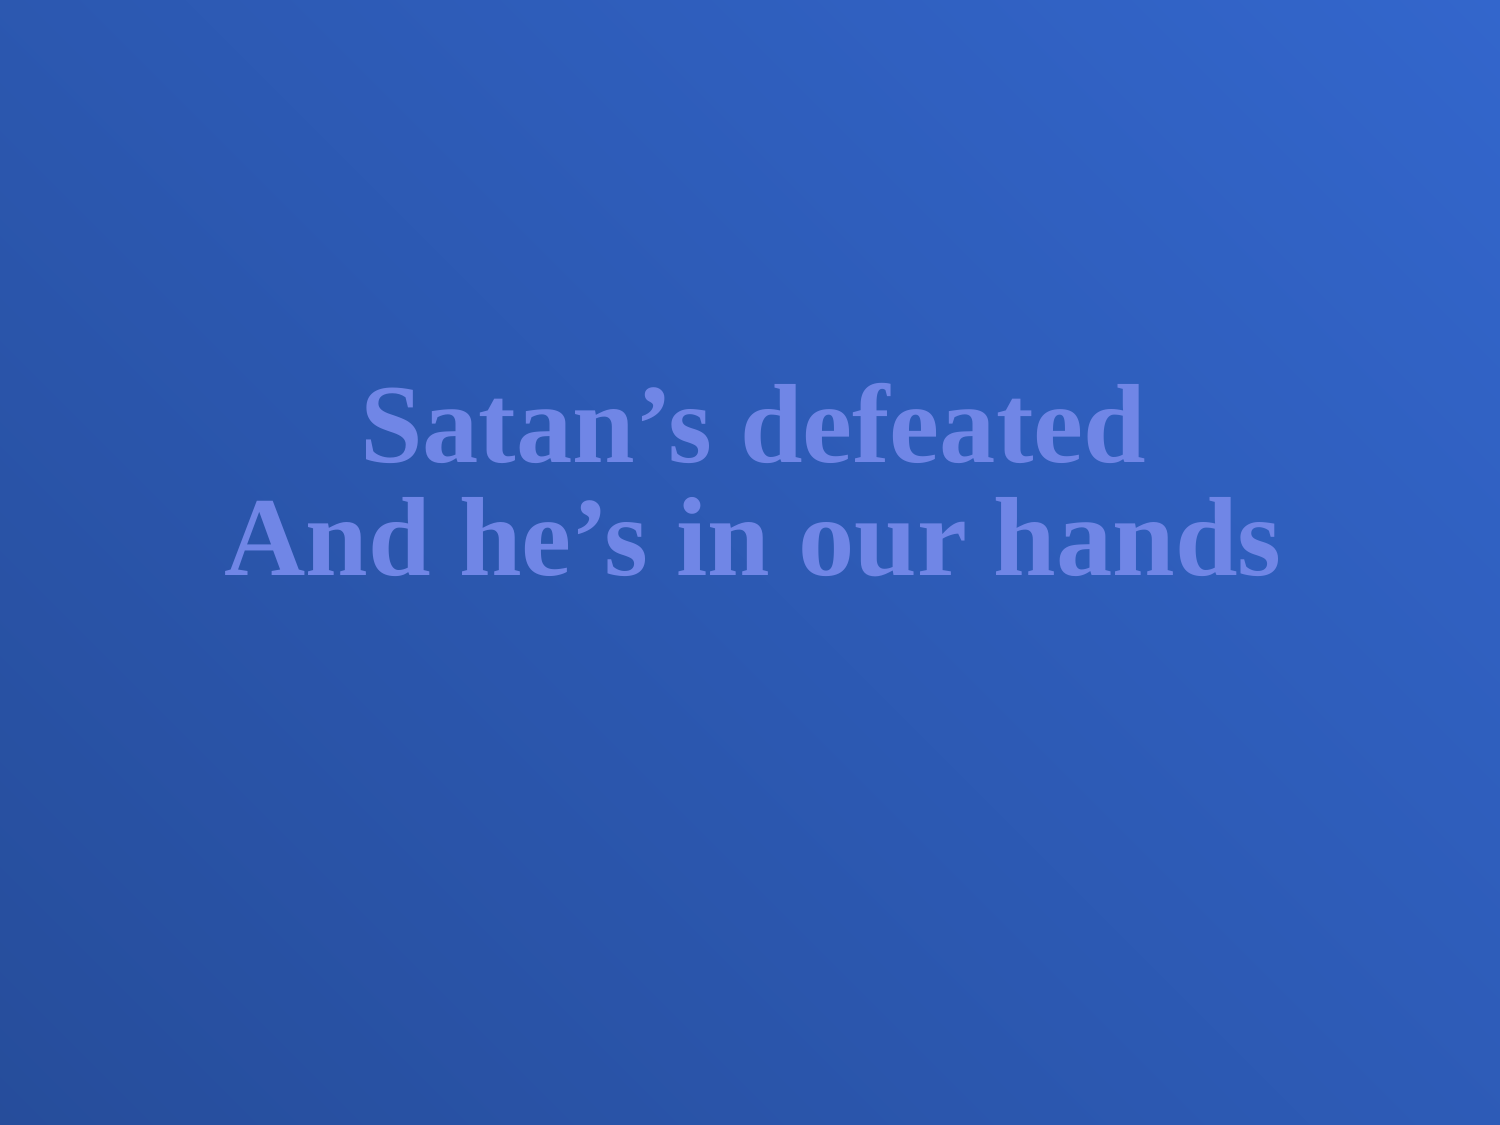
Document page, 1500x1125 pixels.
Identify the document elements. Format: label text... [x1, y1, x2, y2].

text_box Satan’s defeated And he’s in our hands [3, 365, 1500, 606]
